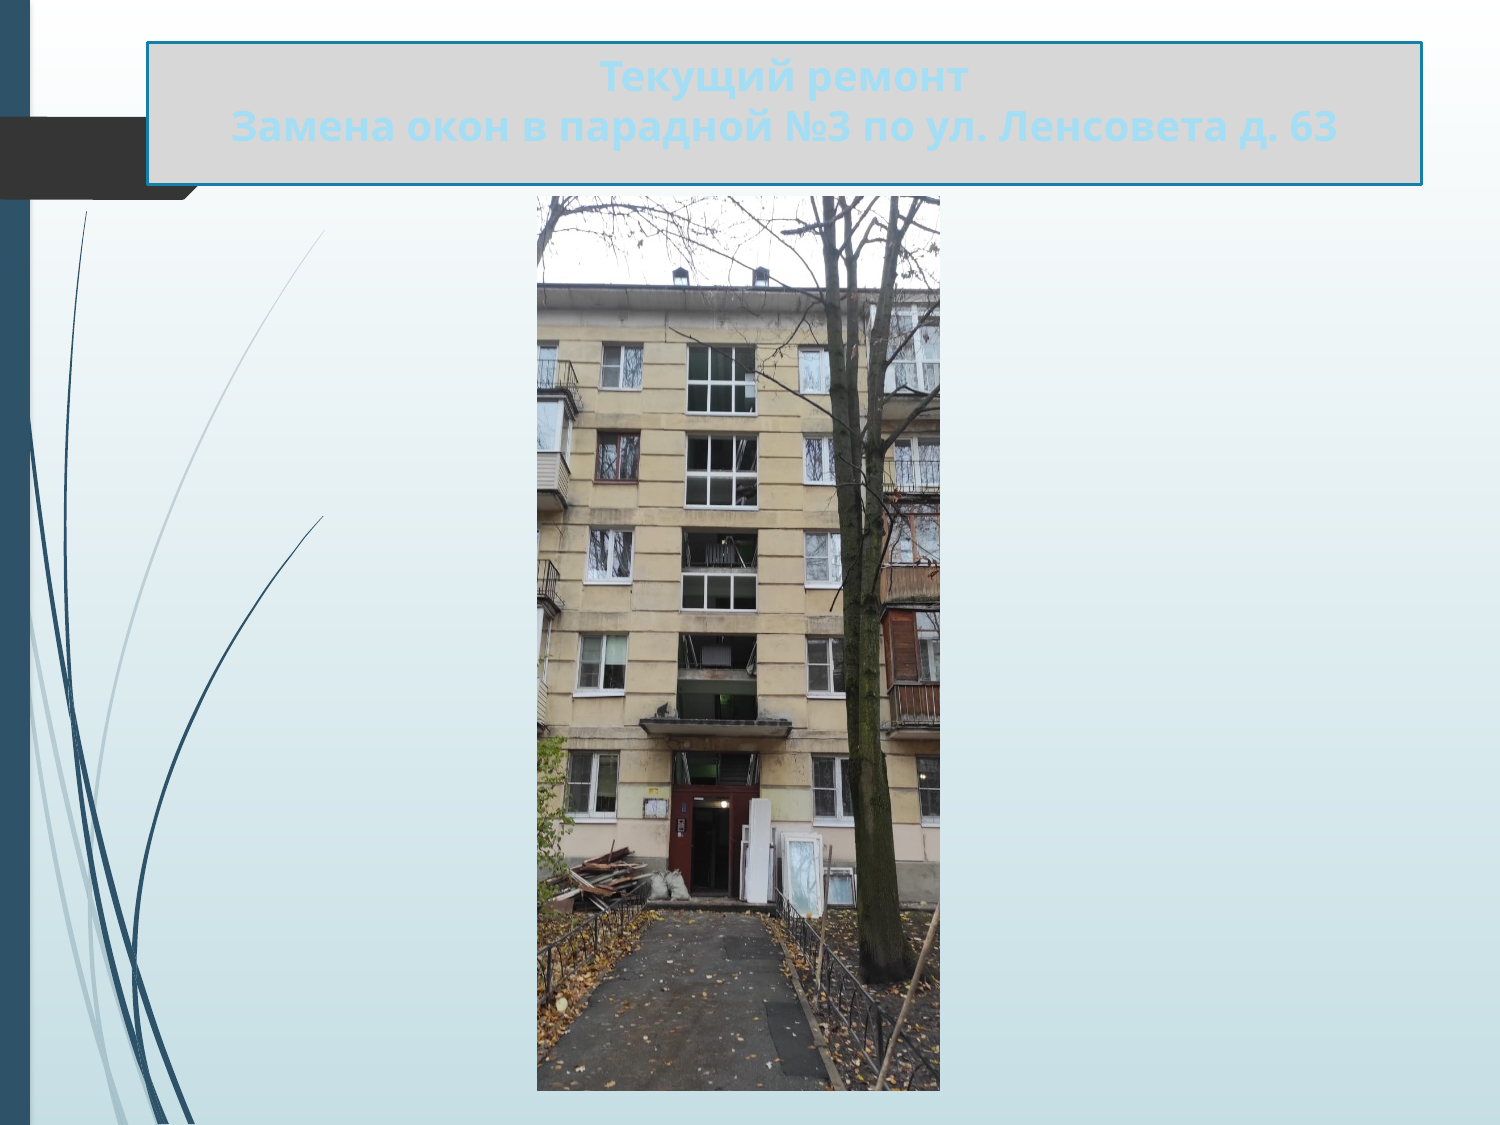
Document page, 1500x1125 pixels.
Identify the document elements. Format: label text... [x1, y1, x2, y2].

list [537, 195, 941, 1092]
title Текущий ремонт Замена окон в парадной №3 по ул. Ленсовета д. 63 [146, 41, 1423, 186]
